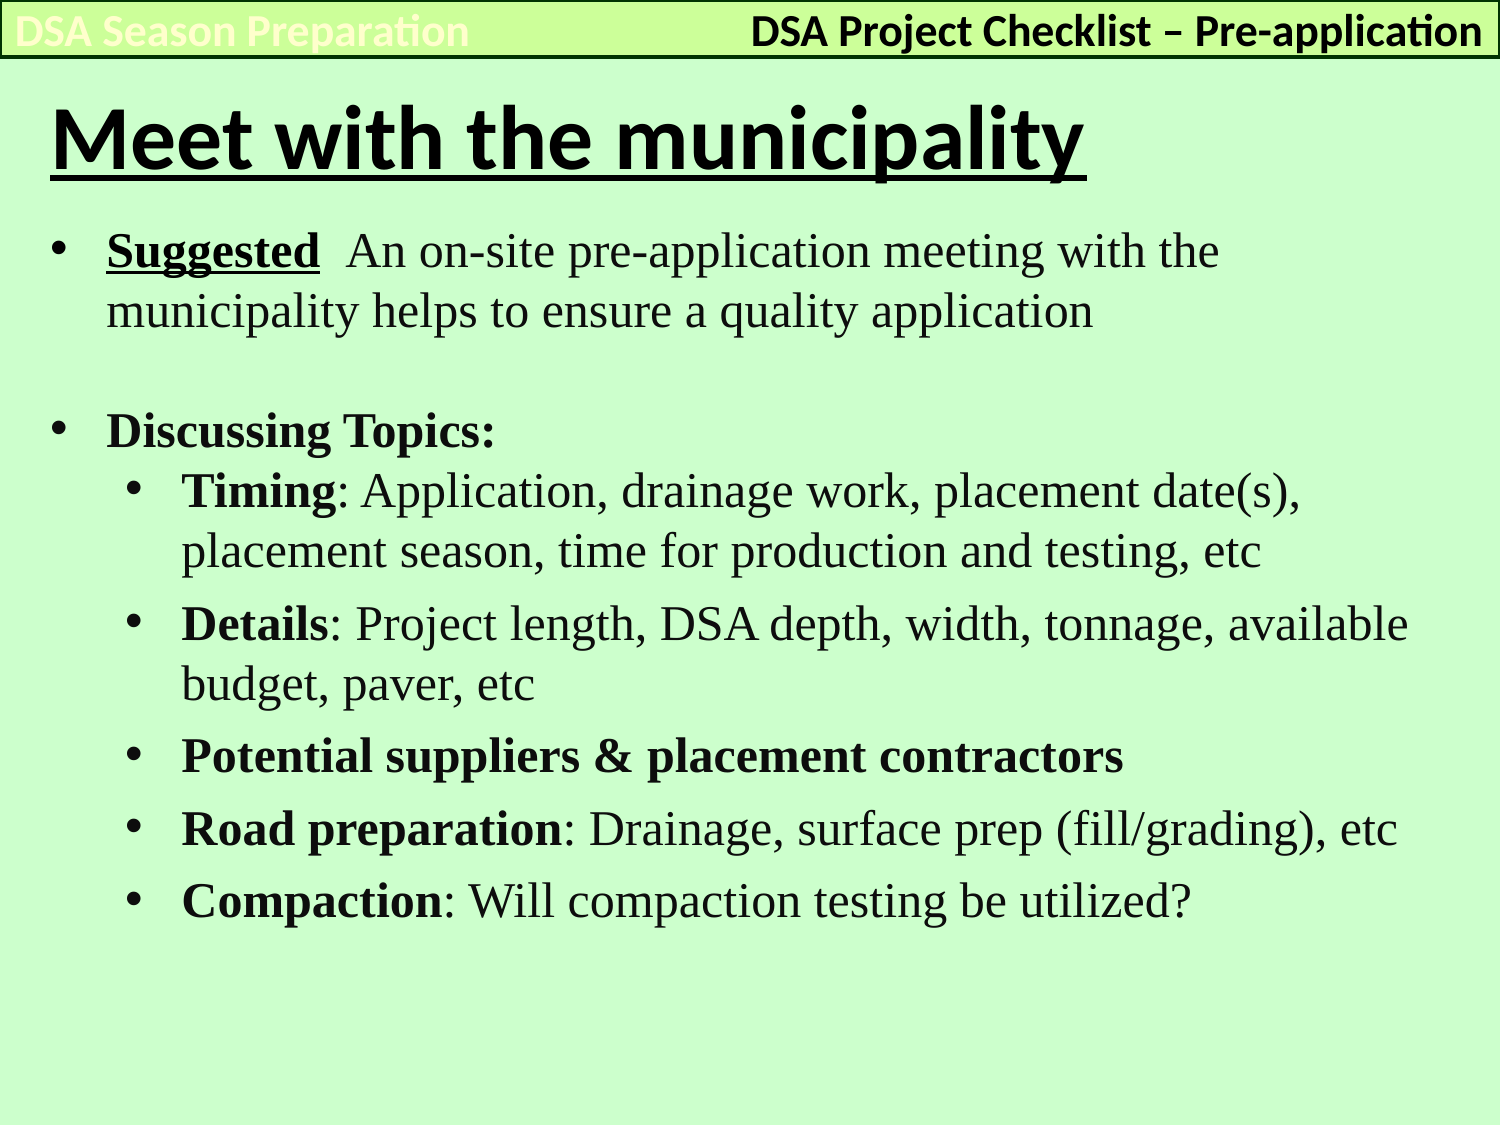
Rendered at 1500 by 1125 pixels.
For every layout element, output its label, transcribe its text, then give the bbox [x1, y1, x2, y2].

text_box Meet with the municipality [35, 70, 1317, 196]
text_box DSA Season Preparation [0, 0, 731, 63]
text_box DSA Project Checklist – Pre-application [731, 0, 1500, 63]
text_box Suggested An on-site pre-application meeting with the municipality helps to ensure a quality application Discussing Topics: Timing: Application, drainage work, placement date(s), placement season, time for production and testing, etc Details: Project length, DSA depth, width, tonnage, available budget, paver, etc Potential suppliers & placement contractors Road preparation: Drainage, surface prep (fill/grading), etc Compaction: Will compaction testing be utilized? [35, 210, 1465, 936]
